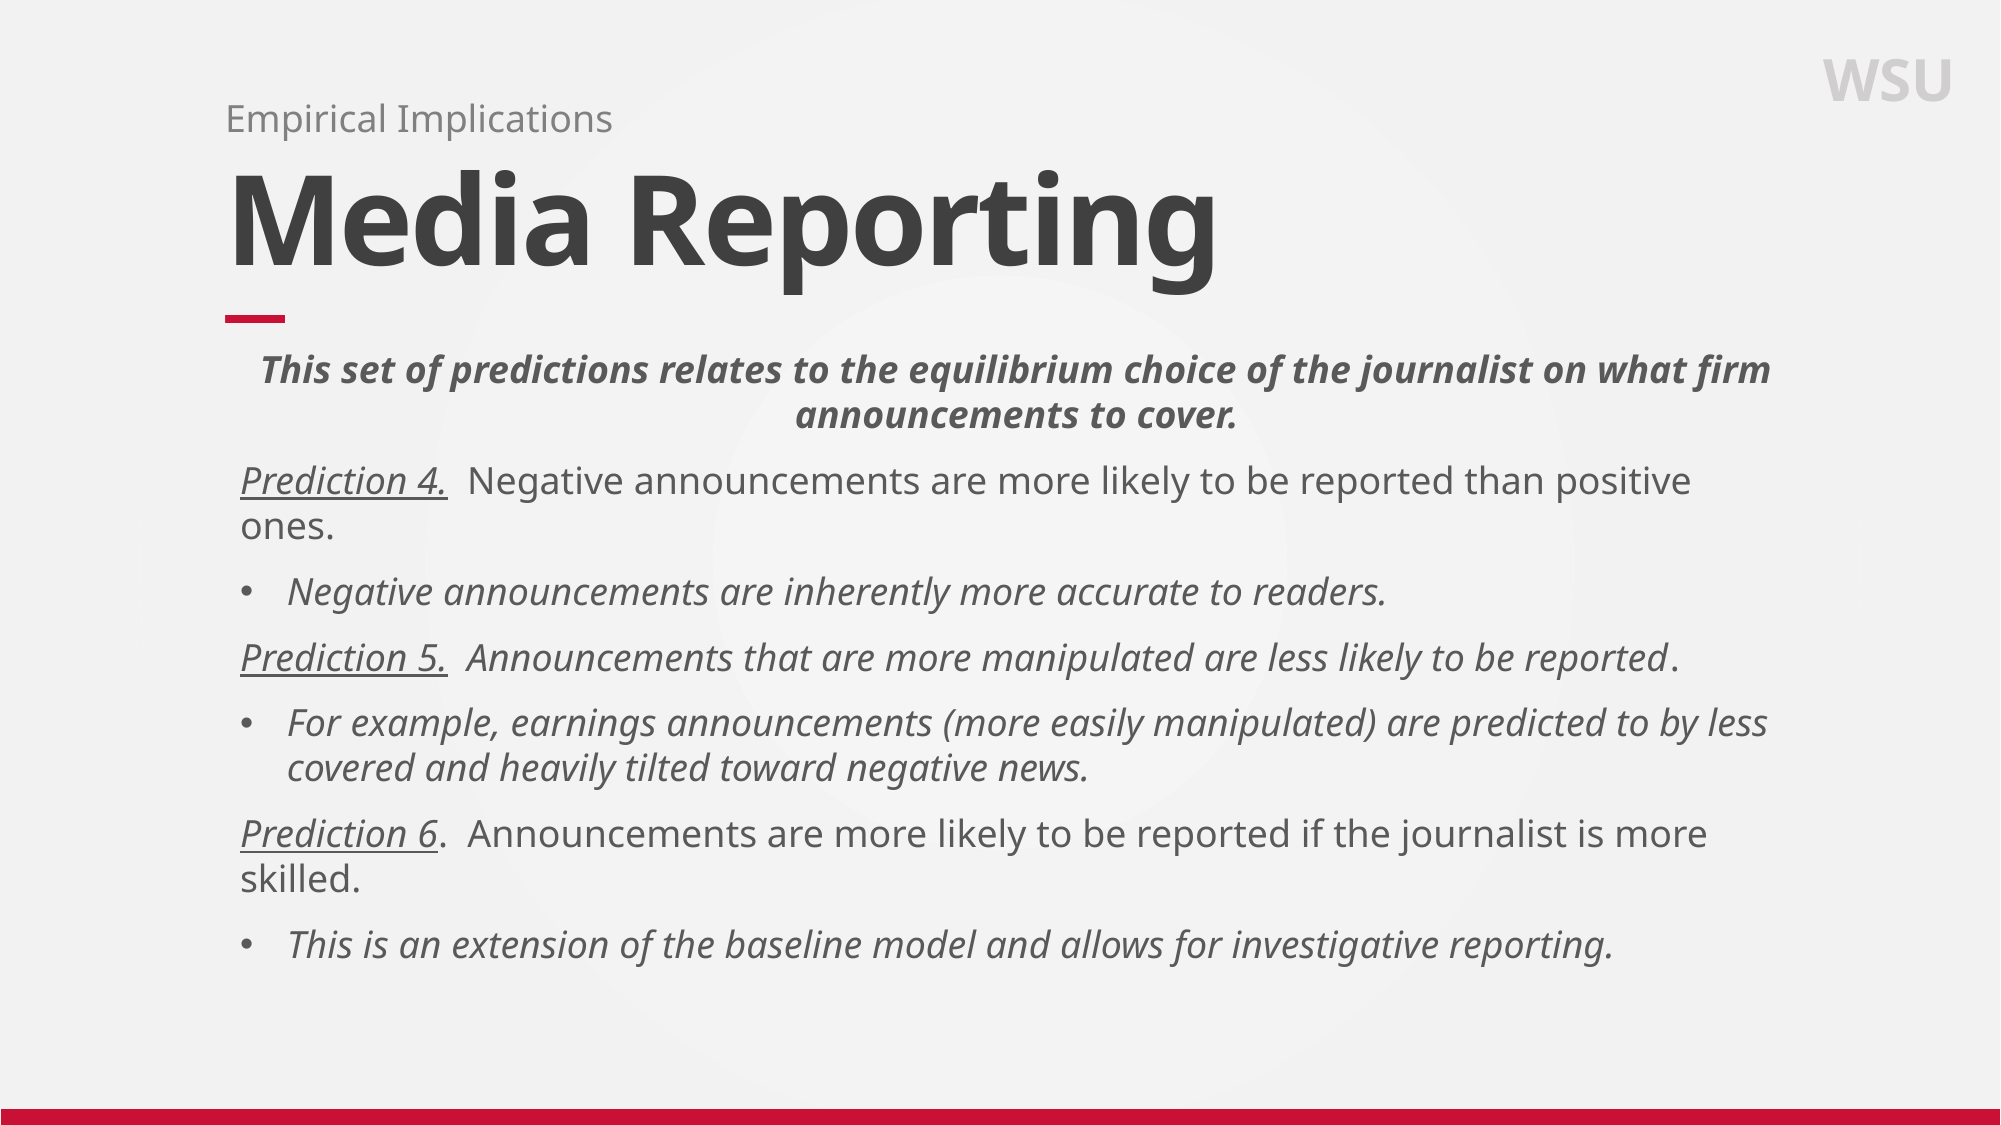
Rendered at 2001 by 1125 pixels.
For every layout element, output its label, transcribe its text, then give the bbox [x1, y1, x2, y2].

text_box [0, 1109, 2000, 1125]
text_box This set of predictions relates to the equilibrium choice of the journalist on what firm announcements to cover. Prediction 4. Negative announcements are more likely to be reported than positive ones. Negative announcements are inherently more accurate to readers. Prediction 5. Announcements that are more manipulated are less likely to be reported. For example, earnings announcements (more easily manipulated) are predicted to by less covered and heavily tilted toward negative news. Prediction 6. Announcements are more likely to be reported if the journalist is more skilled. This is an extension of the baseline model and allows for investigative reporting. [224, 338, 1809, 1090]
text_box WSU [1808, 35, 1971, 121]
text_box Empirical Implications [224, 93, 715, 150]
text_box [224, 314, 286, 324]
title Media Reporting [225, 149, 1635, 300]
